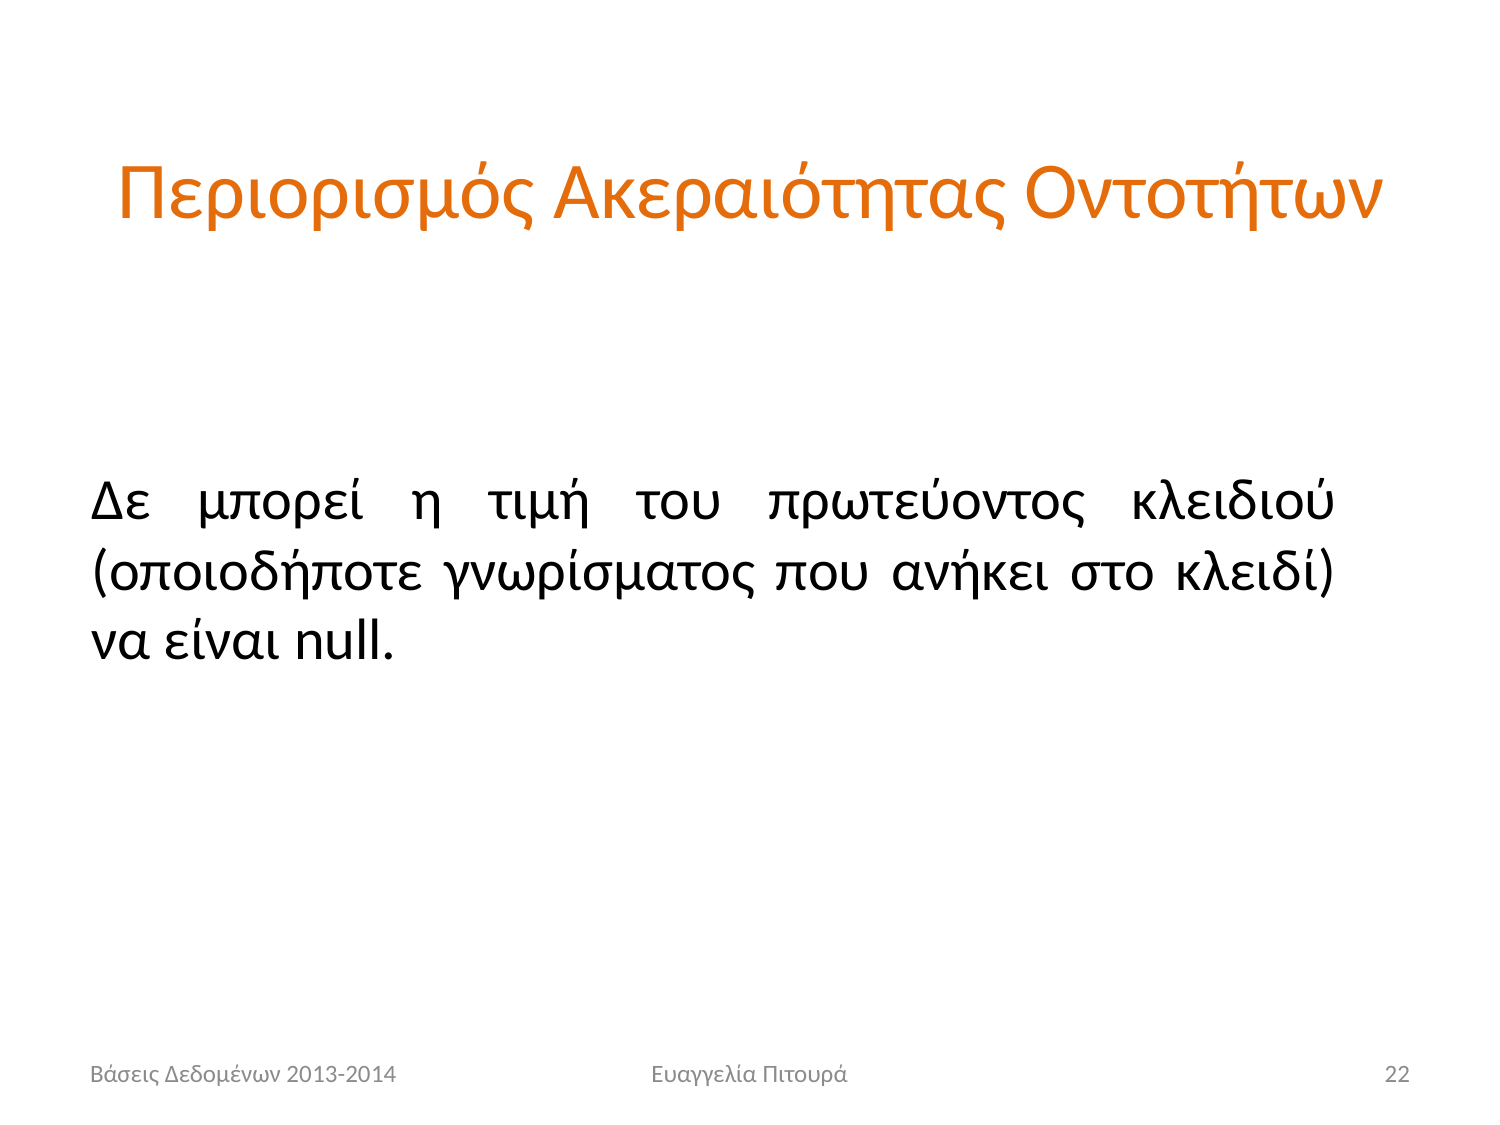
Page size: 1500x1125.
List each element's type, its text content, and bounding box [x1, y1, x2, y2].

slide_number Βάσεις Δεδομένων 2013-2014 [75, 1042, 425, 1103]
text_box Δε μπορεί η τιμή του πρωτεύοντος κλειδιού (οποιοδήποτε γνωρίσματος που ανήκει στο κλειδί) να είναι null. [76, 454, 1352, 679]
footer Ευαγγελία Πιτουρά [512, 1042, 988, 1103]
title Περιορισμός Ακεραιότητας Οντοτήτων [76, 92, 1427, 281]
slide_number 22 [1074, 1042, 1425, 1103]
